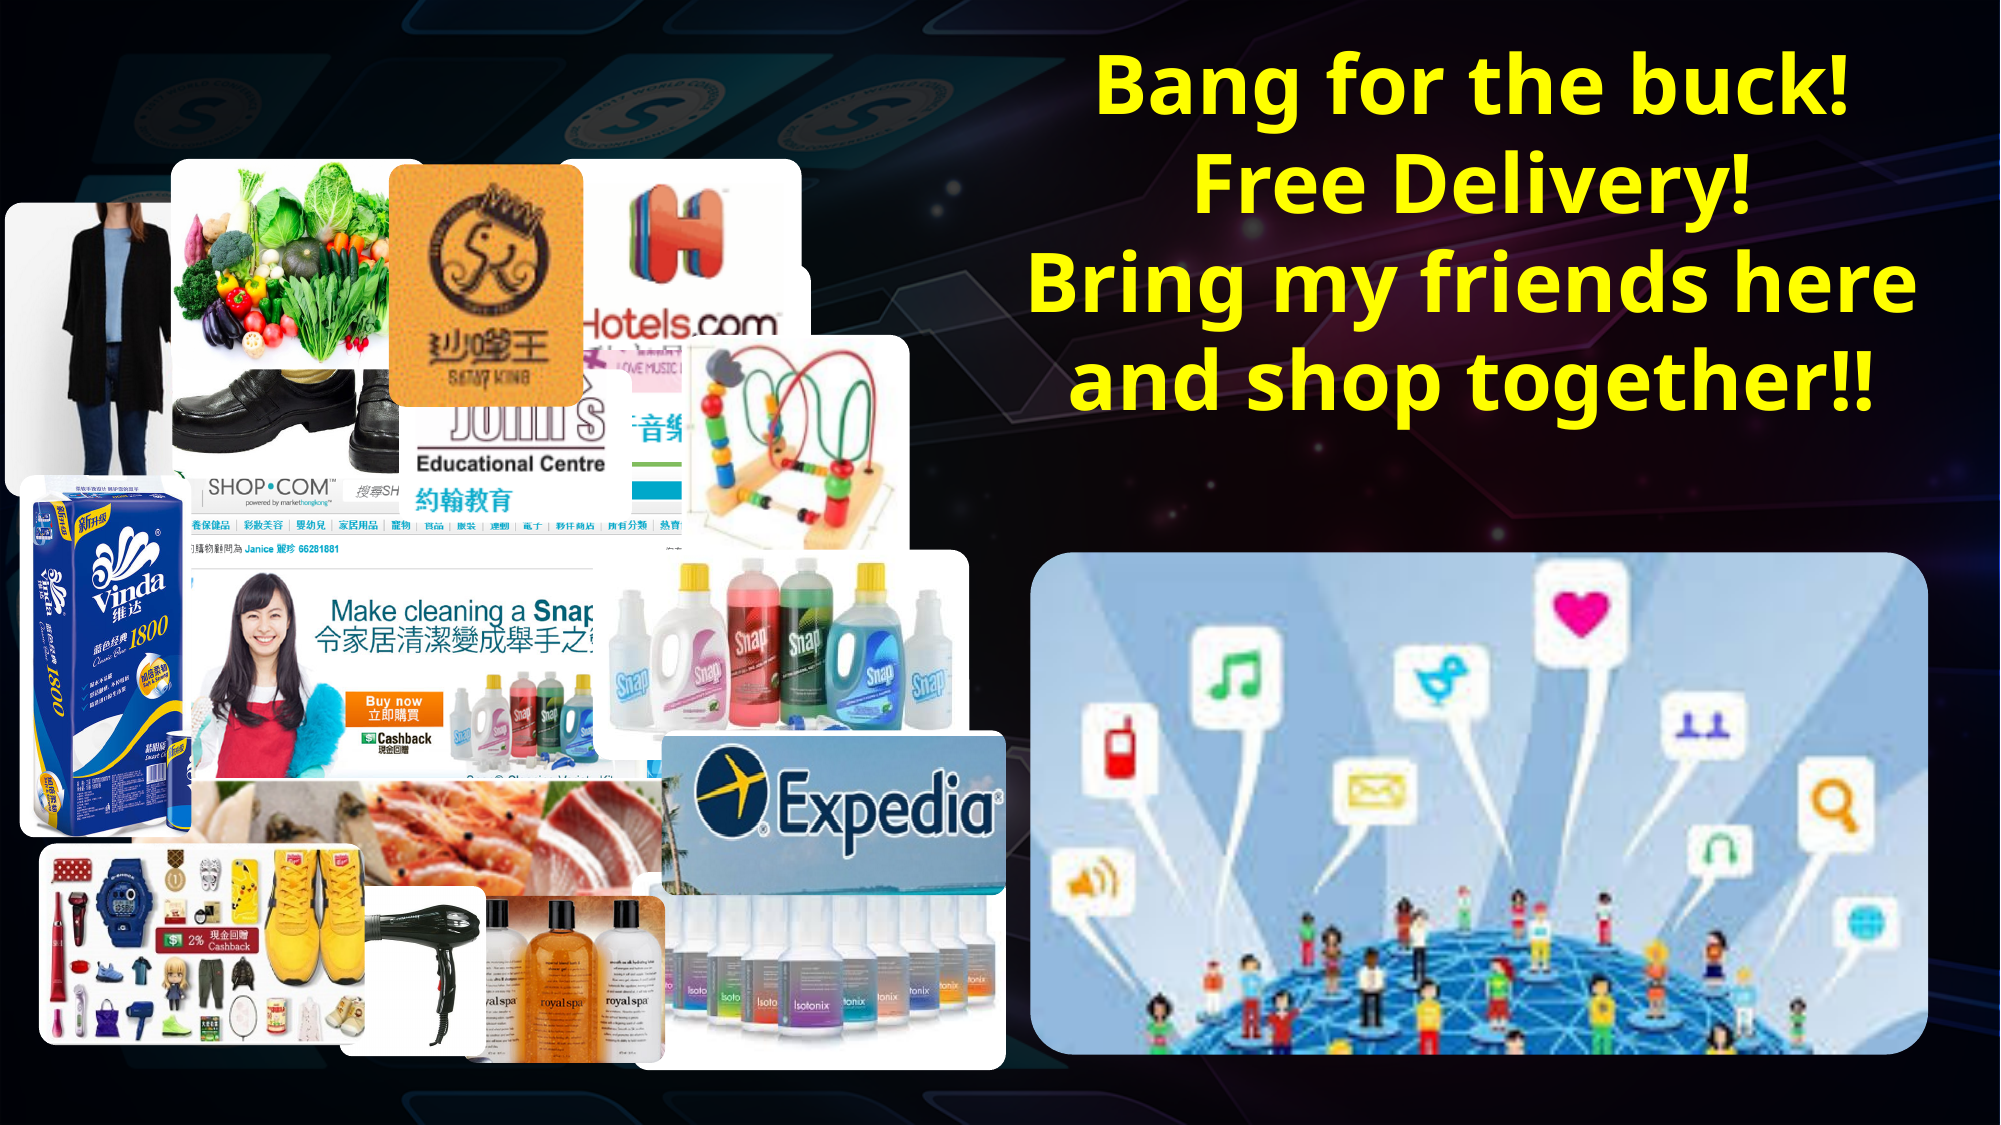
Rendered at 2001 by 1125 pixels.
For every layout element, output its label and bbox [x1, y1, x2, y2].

text_box [4, 66, 1006, 1071]
text_box [0, 0, 2000, 1125]
picture [1030, 552, 1929, 1055]
